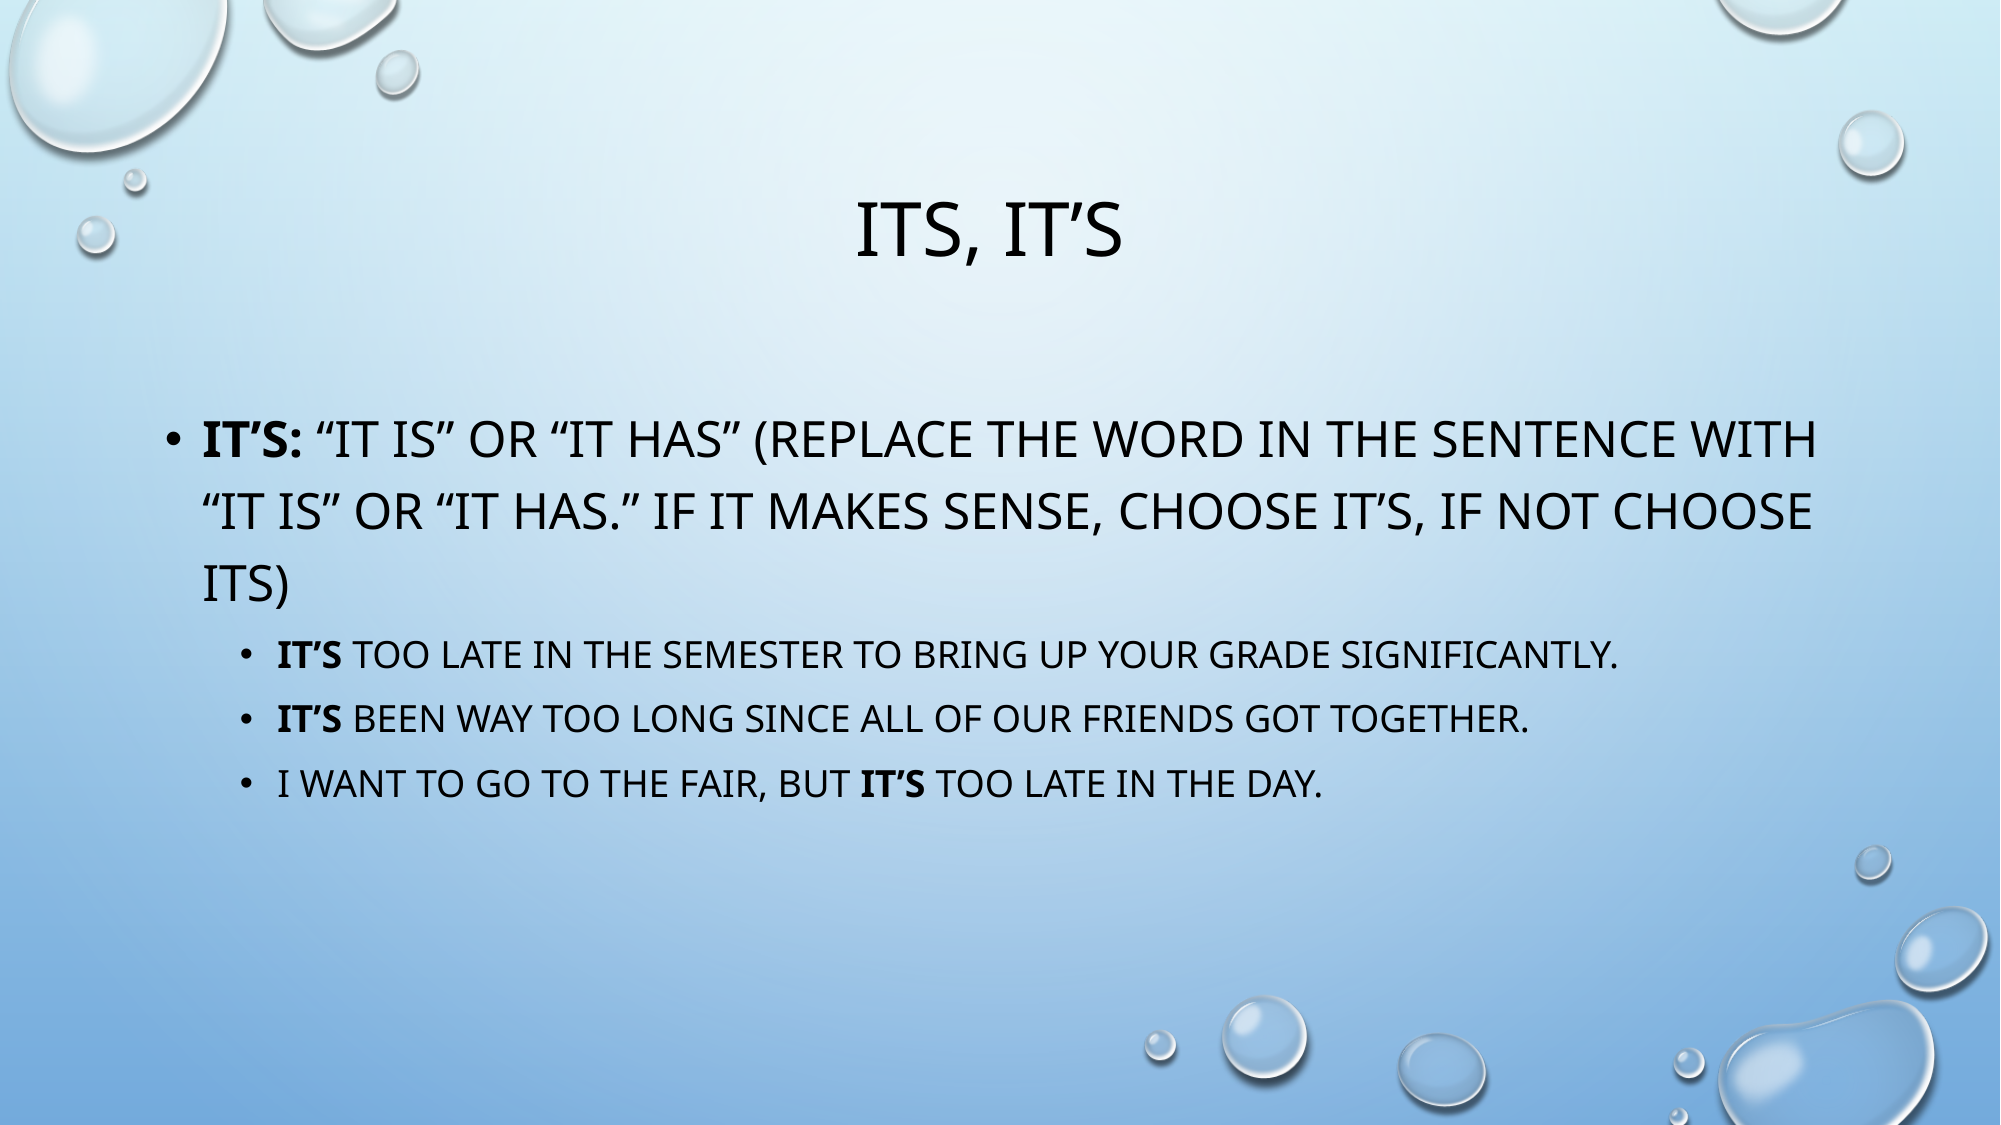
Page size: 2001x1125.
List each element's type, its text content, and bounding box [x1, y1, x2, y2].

picture [0, 0, 2000, 1125]
title Its, it’s [149, 101, 1851, 364]
list it’s: “it is” or “it has” (replace the word in the sentence with “it is” or “it has.” if it makes sense, choose it’s, if not choose its) It’s too late in the semester to bring up your grade significantly. It’s been way too long since all of our friends got together. I want to go to the fair, but it’s too late in the day. [149, 388, 1850, 950]
